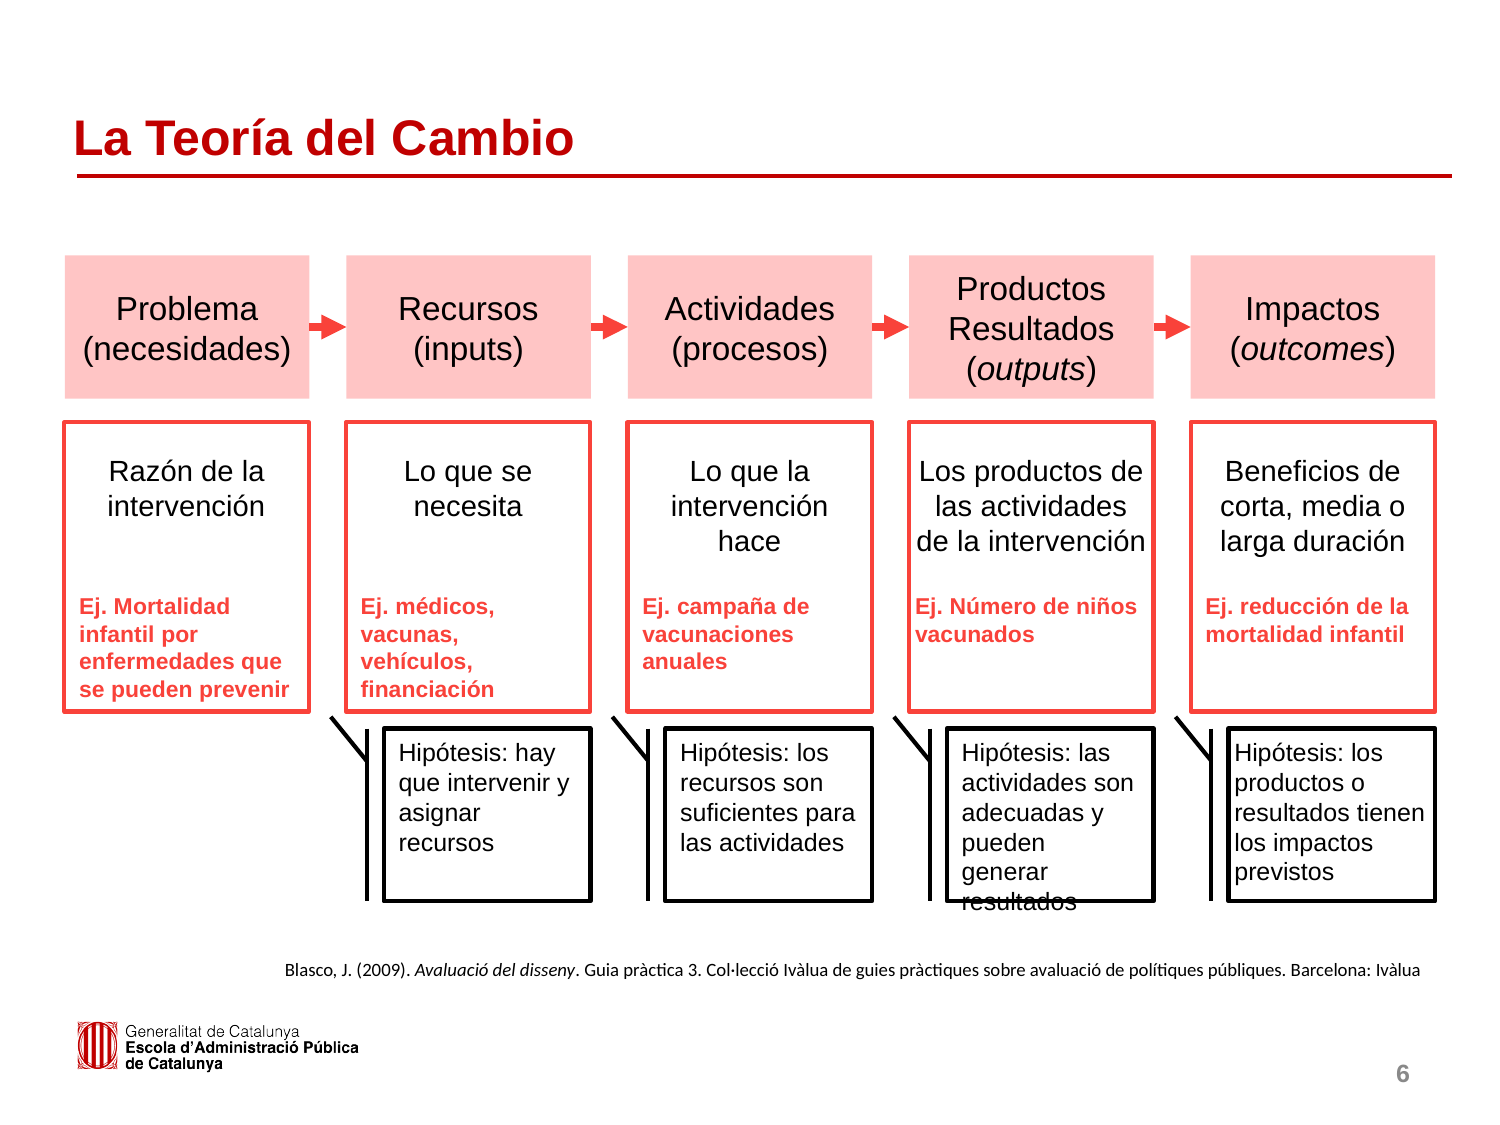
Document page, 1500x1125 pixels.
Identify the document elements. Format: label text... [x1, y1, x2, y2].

title La Teoría del Cambio [58, 94, 1465, 178]
text_box Hipótesis: hay que intervenir y asignar recursos [329, 715, 369, 901]
text_box Hipótesis: las actividades son adecuadas y pueden generar resultados [892, 715, 932, 901]
text_box Lo que se necesita Ej. médicos, vacunas, vehículos, financiación [344, 420, 592, 714]
text_box Razón de la intervención Ej. Mortalidad infantil por enfermedades que se pueden prevenir [62, 420, 311, 714]
text_box Hipótesis: los recursos son suficientes para las actividades [610, 715, 650, 901]
picture [74, 1021, 360, 1073]
text_box Hipótesis: hay que intervenir y asignar recursos [382, 726, 593, 903]
text_box Lo que la intervención hace Ej. campaña de vacunaciones anuales [625, 420, 874, 714]
slide_number 6 [1074, 1042, 1425, 1103]
text_box Recursos (inputs) [344, 253, 593, 401]
text_box Productos Resultados (outputs) [907, 253, 1156, 401]
text_box Hipótesis: los productos o resultados tienen los impactos previstos [1173, 715, 1213, 901]
text_box Blasco, J. (2009). Avaluació del disseny. Guia pràctica 3. Col·lecció Ivàlua de guies pràctiques sobre avaluació de polítiques públiques. Barcelona: Ivàlua [260, 949, 1436, 988]
text_box Hipótesis: los productos o resultados tienen los impactos previstos [1226, 726, 1437, 903]
text_box Hipótesis: los recursos son suficientes para las actividades [663, 726, 874, 903]
text_box Impactos (outcomes) [1189, 253, 1437, 401]
text_box Beneficios de corta, media o larga duración Ej. reducción de la mortalidad infantil [1189, 420, 1437, 714]
text_box Los productos de las actividades de la intervención Ej. Número de niños vacunados [907, 420, 1156, 714]
text_box Problema (necesidades) [63, 253, 311, 401]
text_box Actividades (procesos) [626, 253, 874, 401]
text_box Hipótesis: las actividades son adecuadas y pueden generar resultados [945, 726, 1156, 903]
